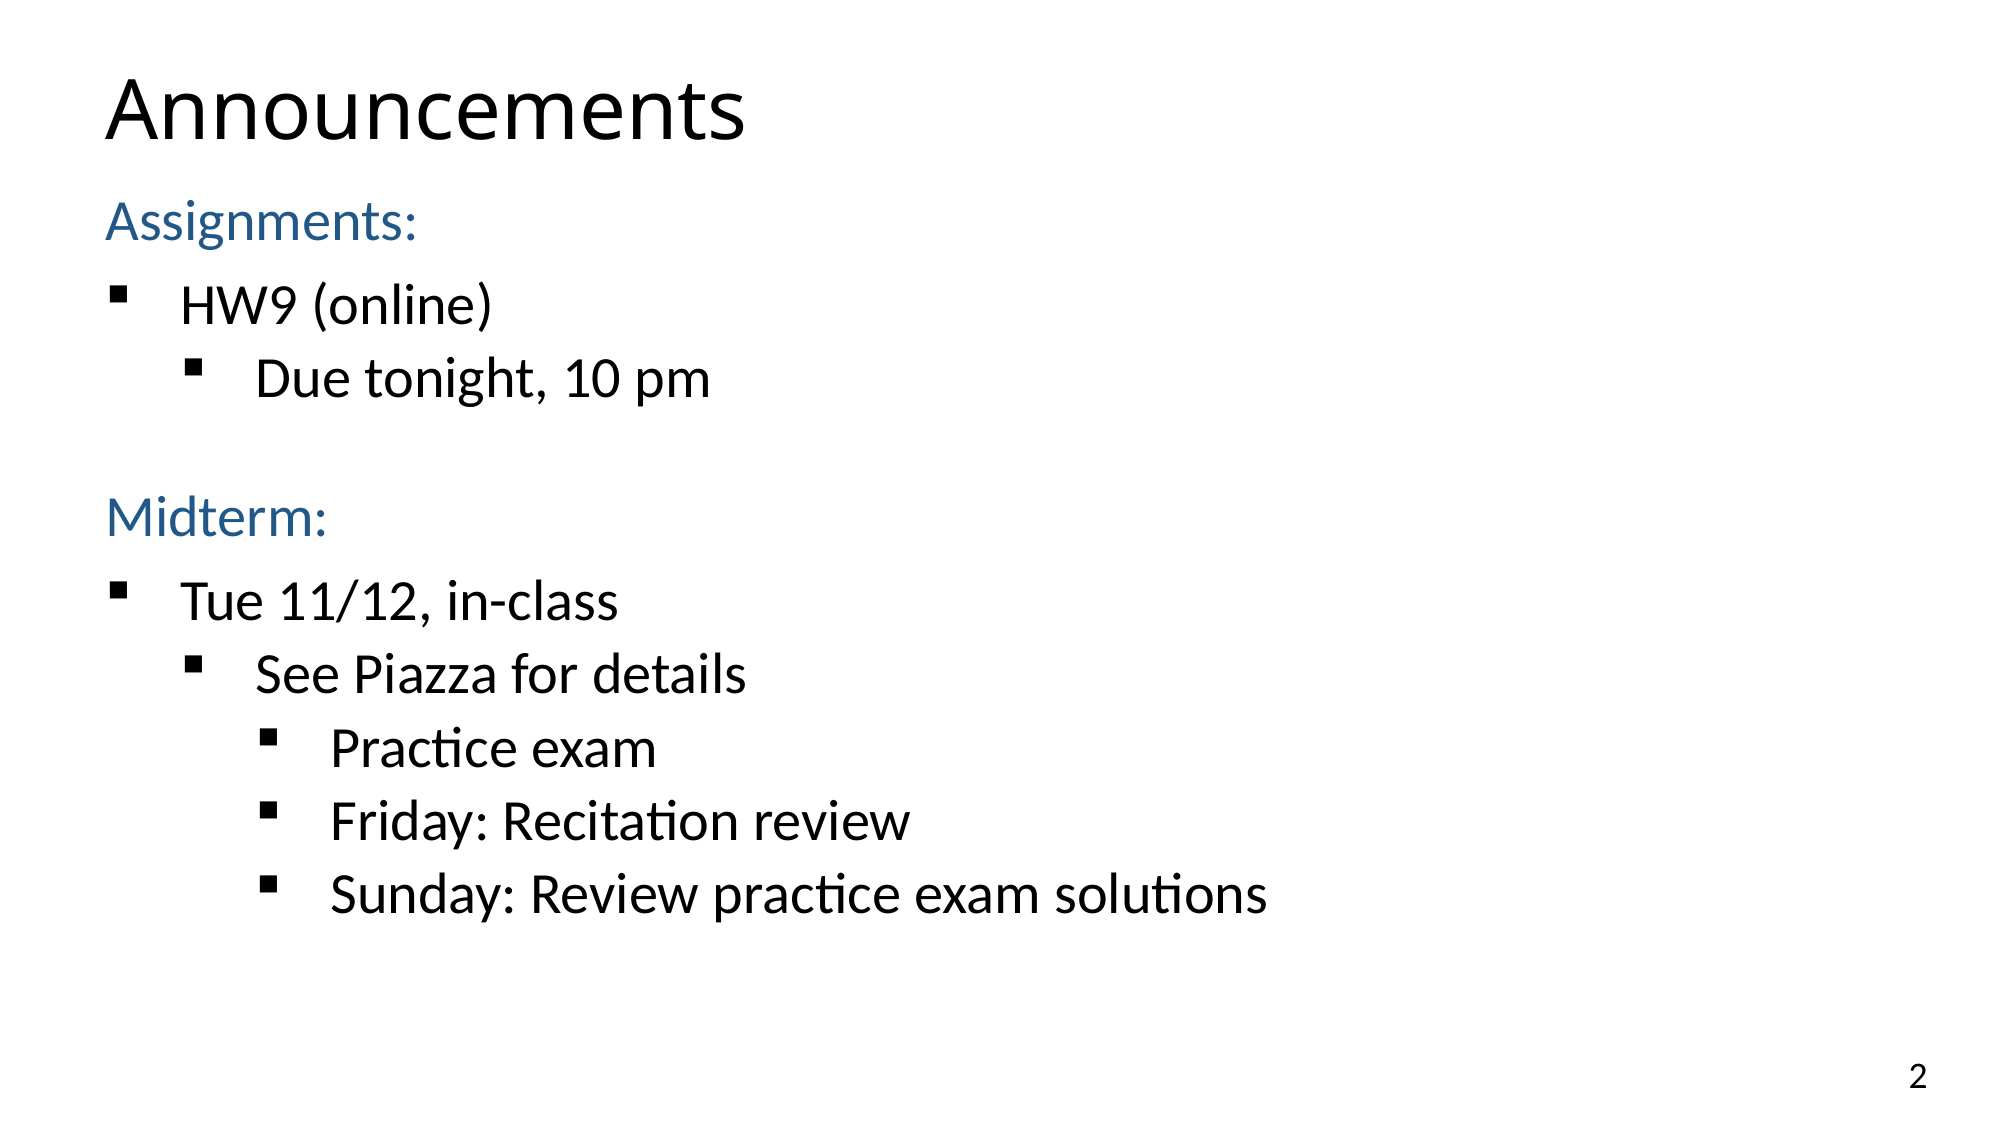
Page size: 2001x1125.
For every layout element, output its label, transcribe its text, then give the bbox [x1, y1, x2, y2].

list Assignments: HW9 (online) Due tonight, 10 pm Midterm: Tue 11/12, in-class See Piazza for details Practice exam Friday: Recitation review Sunday: Review practice exam solutions [90, 182, 1935, 1085]
slide_number 2 [1492, 1043, 1943, 1104]
title Announcements [90, 60, 1816, 164]
